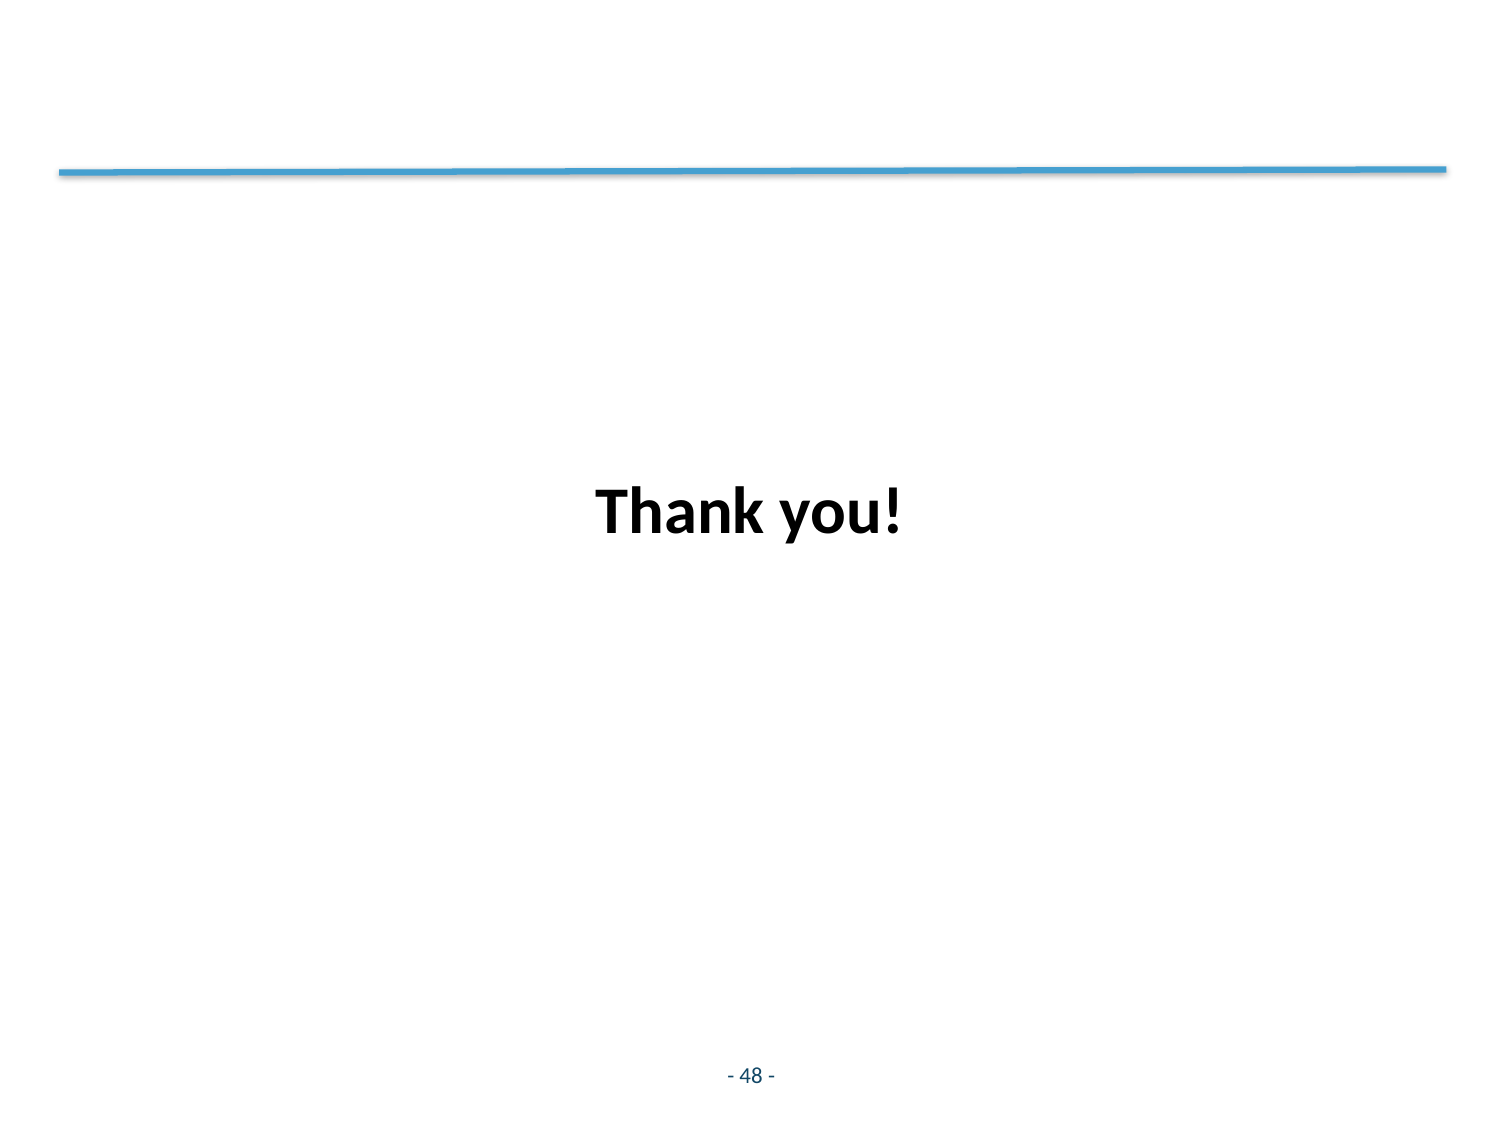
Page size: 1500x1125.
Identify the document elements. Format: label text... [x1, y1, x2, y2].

list Thank you! [75, 212, 1425, 1005]
slide_number - 48 - [675, 1044, 828, 1105]
